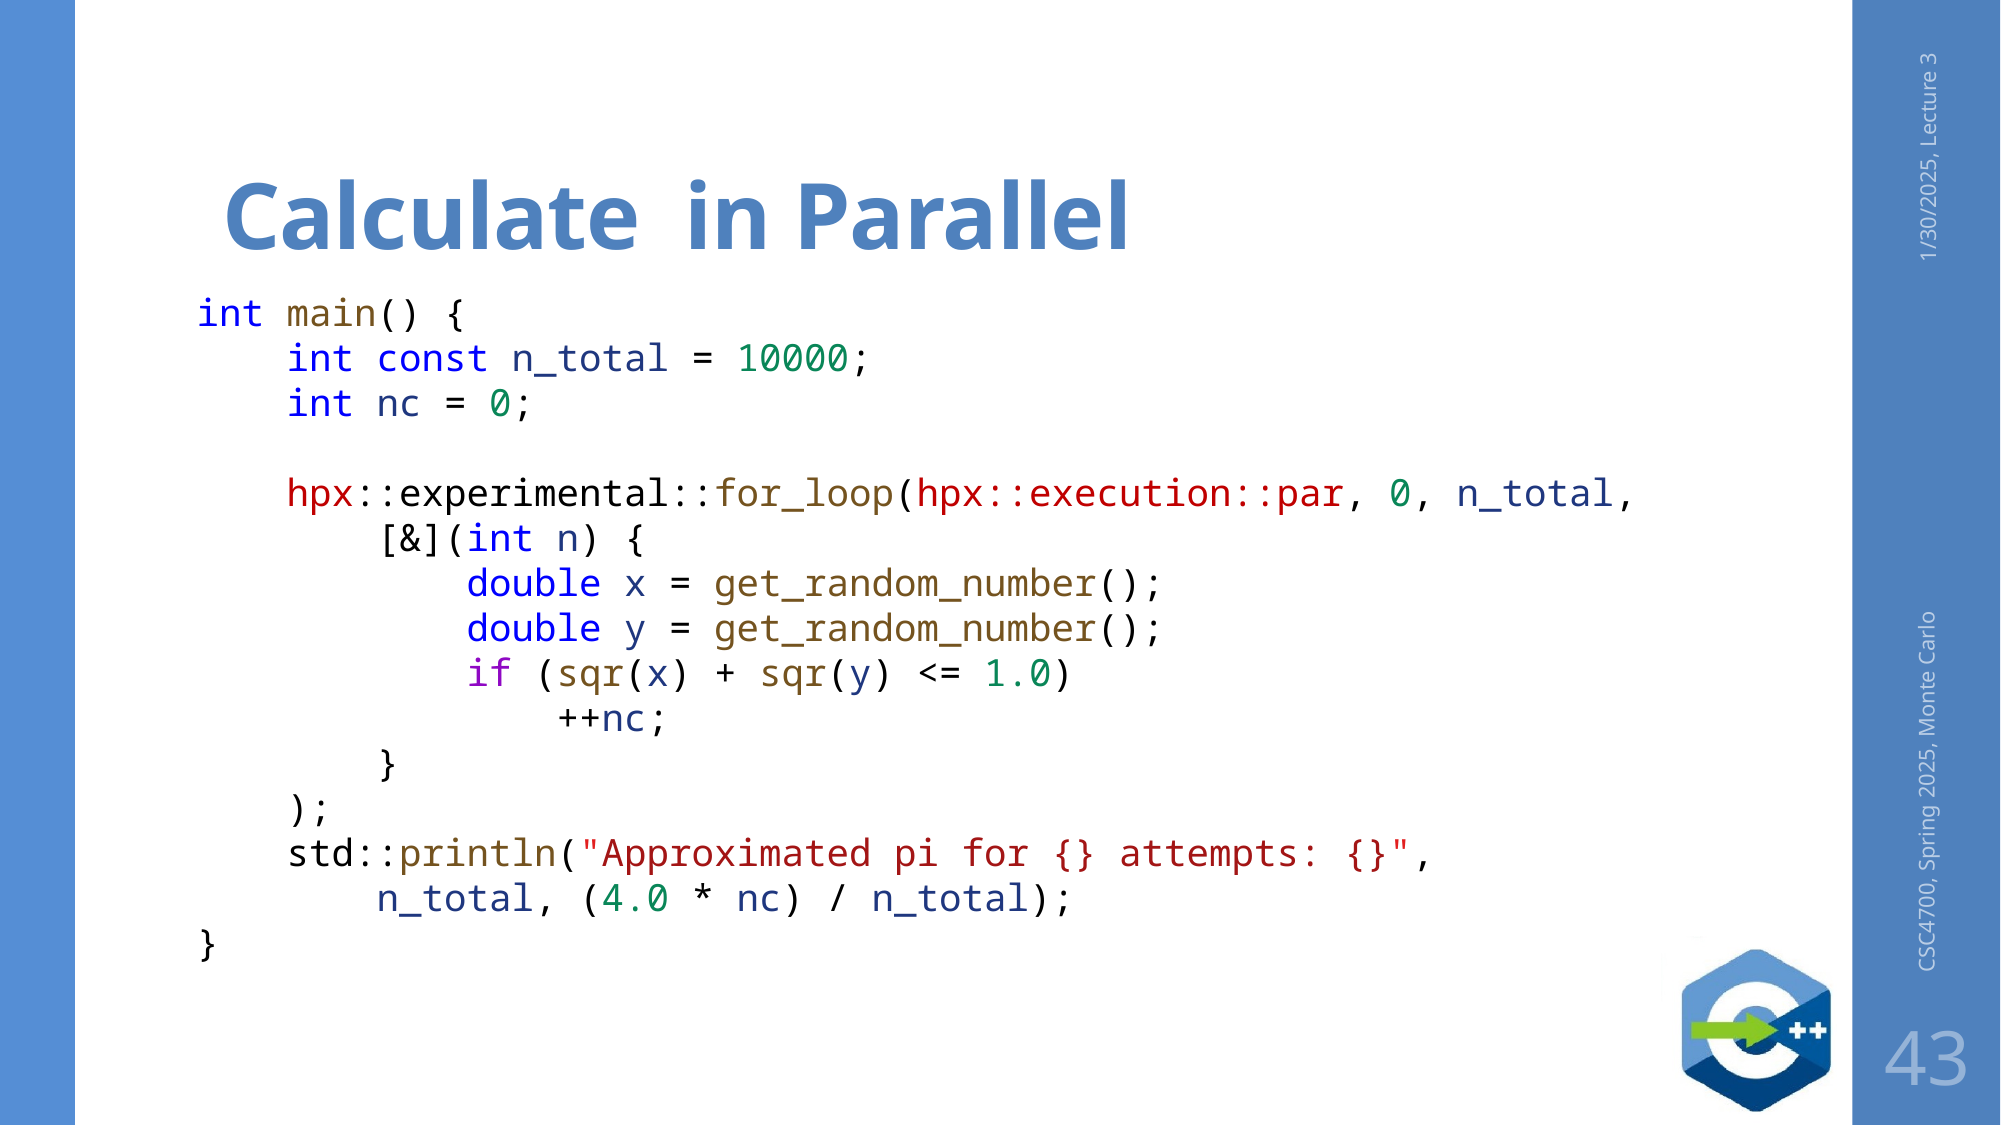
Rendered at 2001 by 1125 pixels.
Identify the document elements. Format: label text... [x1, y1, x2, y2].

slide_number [1897, 37, 1958, 351]
footer CSC4700, Spring 2025, Monte Carlo [1897, 400, 1958, 988]
picture [1661, 936, 1851, 1125]
slide_number 43 [1852, 1012, 2000, 1110]
text_box int main() { int const n_total = 10000; int nc = 0; hpx::experimental::for_loop(hpx::execution::par, 0, n_total, [&](int n) { double x = get_random_number(); double y = get_random_number(); if (sqr(x) + sqr(y) <= 1.0) ++nc; } ); std::println("Approximated pi for {} attempts: {}", n_total, (4.0 * nc) / n_total); } [181, 281, 1674, 1017]
